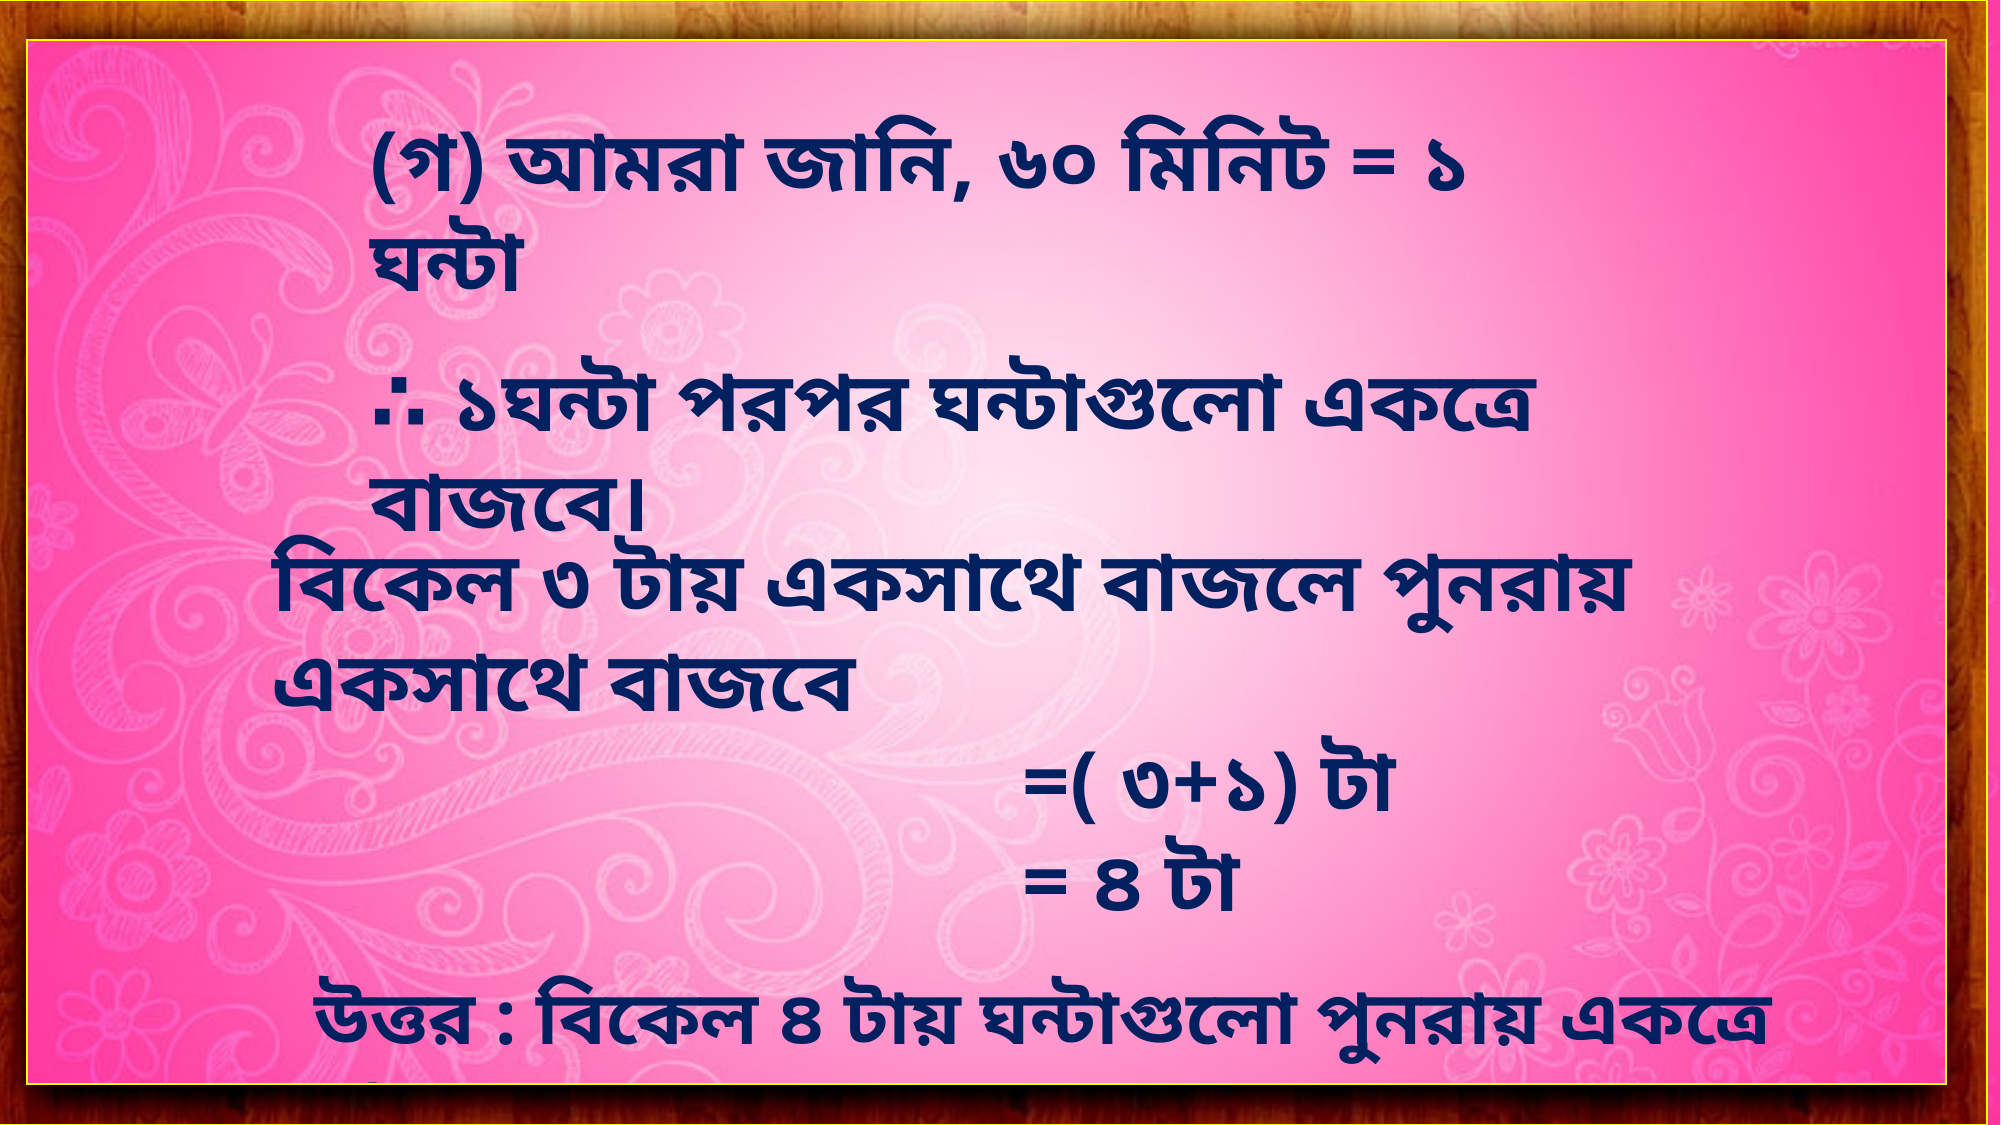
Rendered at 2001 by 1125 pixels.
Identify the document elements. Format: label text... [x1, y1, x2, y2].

text_box বিকেল ৩ টায় একসাথে বাজলে পুনরায় একসাথে বাজবে =( ৩+১) টা = ৪ টা [258, 520, 1717, 936]
text_box উত্তর : বিকেল ৪ টায় ঘন্টাগুলো পুনরায় একত্রে বাজবে। [299, 962, 1796, 1083]
picture [1988, 0, 2001, 1125]
text_box (গ) আমরা জানি, ৬০ মিনিট = ১ ঘন্টা ∴ ১ঘন্টা পরপর ঘন্টাগুলো একত্রে বাজবে। [355, 100, 1619, 520]
text_box [0, 0, 1988, 1125]
picture [28, 41, 1945, 1083]
